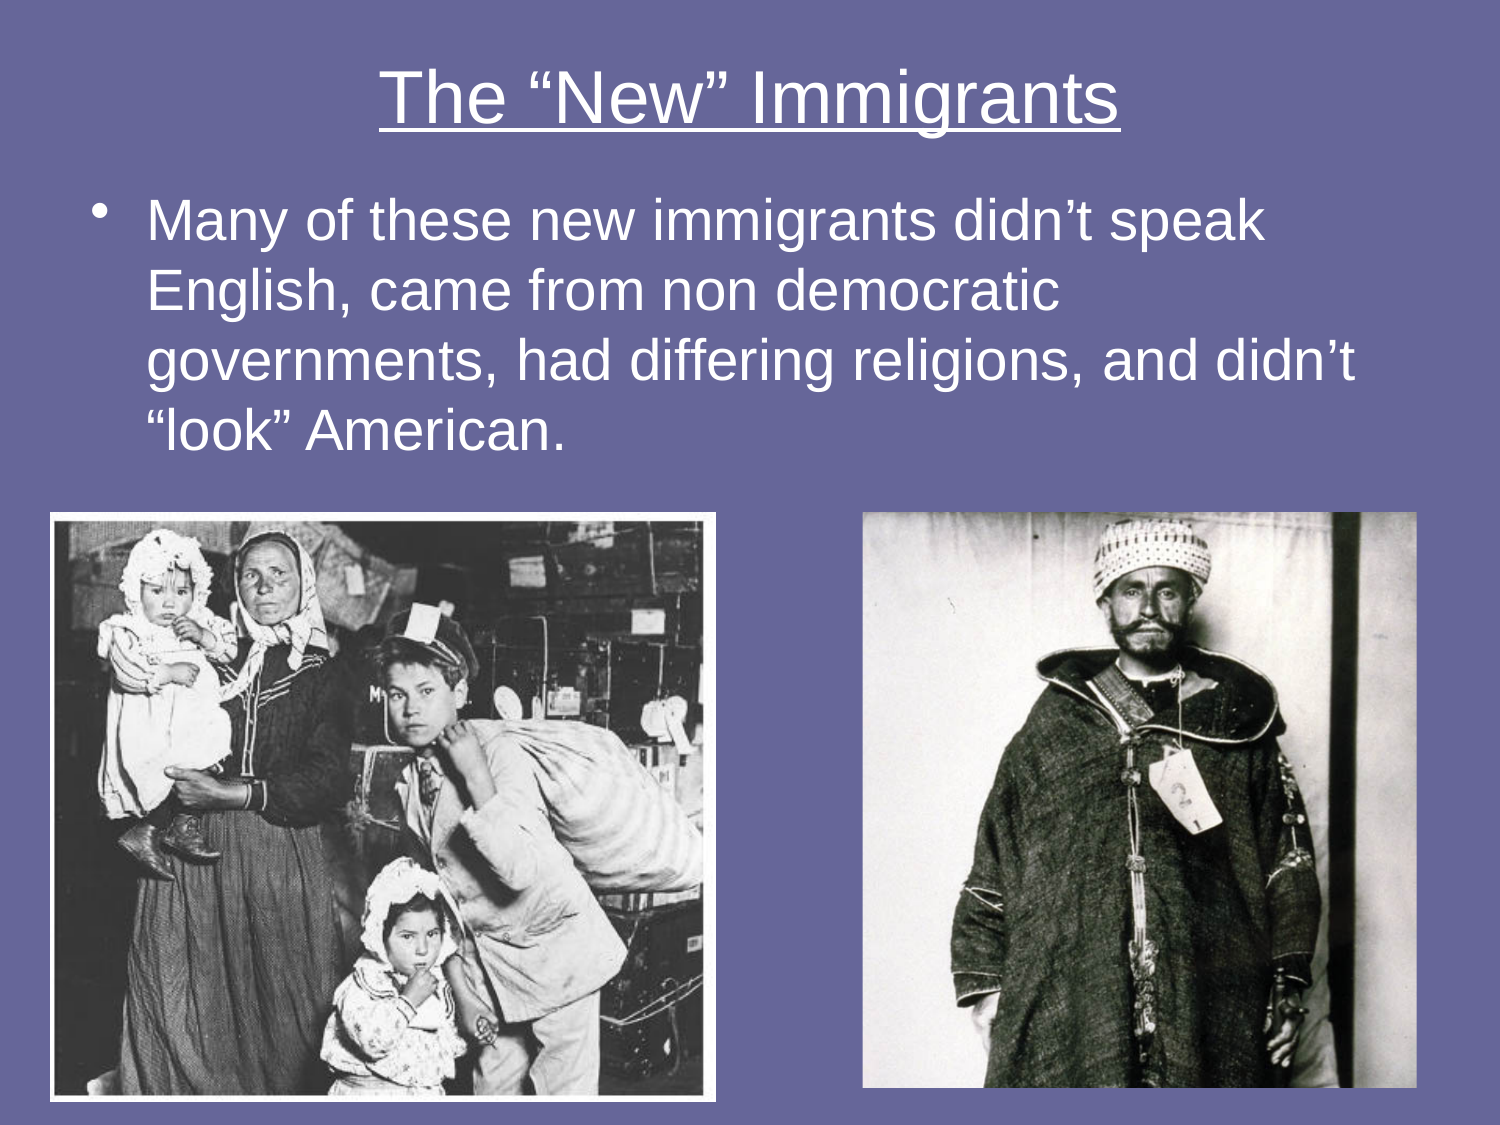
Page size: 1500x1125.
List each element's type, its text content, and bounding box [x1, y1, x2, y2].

list Many of these new immigrants didn’t speak English, came from non democratic governments, had differing religions, and didn’t “look” American. [75, 174, 1425, 918]
picture [862, 512, 1417, 1088]
picture [49, 512, 716, 1102]
title The “New” Immigrants [75, 0, 1425, 174]
